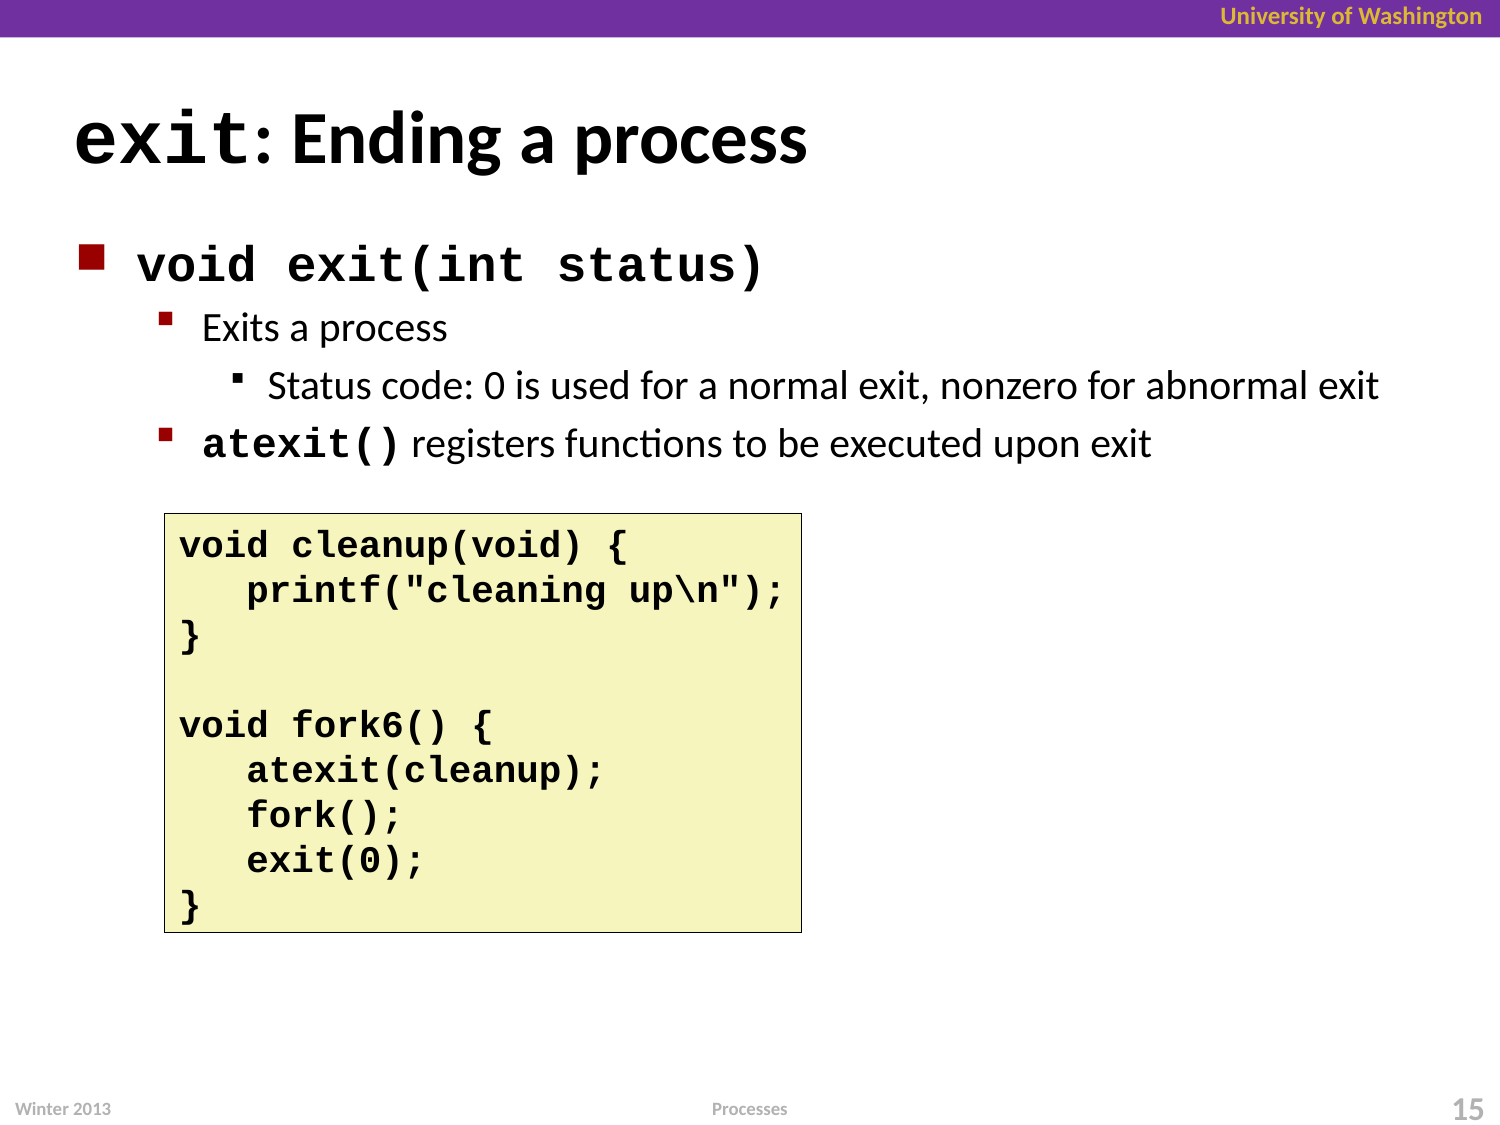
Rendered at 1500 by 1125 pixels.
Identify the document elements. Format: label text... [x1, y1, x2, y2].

title exit: Ending a process [58, 71, 1438, 197]
slide_number 15 [1400, 1077, 1500, 1125]
list void exit(int status) Exits a process Status code: 0 is used for a normal exit, nonzero for abnormal exit atexit() registers functions to be executed upon exit [64, 223, 1438, 1040]
text_box void cleanup(void) { printf("cleaning up\n"); } void fork6() { atexit(cleanup); fork(); exit(0); } [164, 512, 802, 933]
footer Processes [512, 1077, 988, 1125]
slide_number Winter 2013 [0, 1077, 450, 1125]
